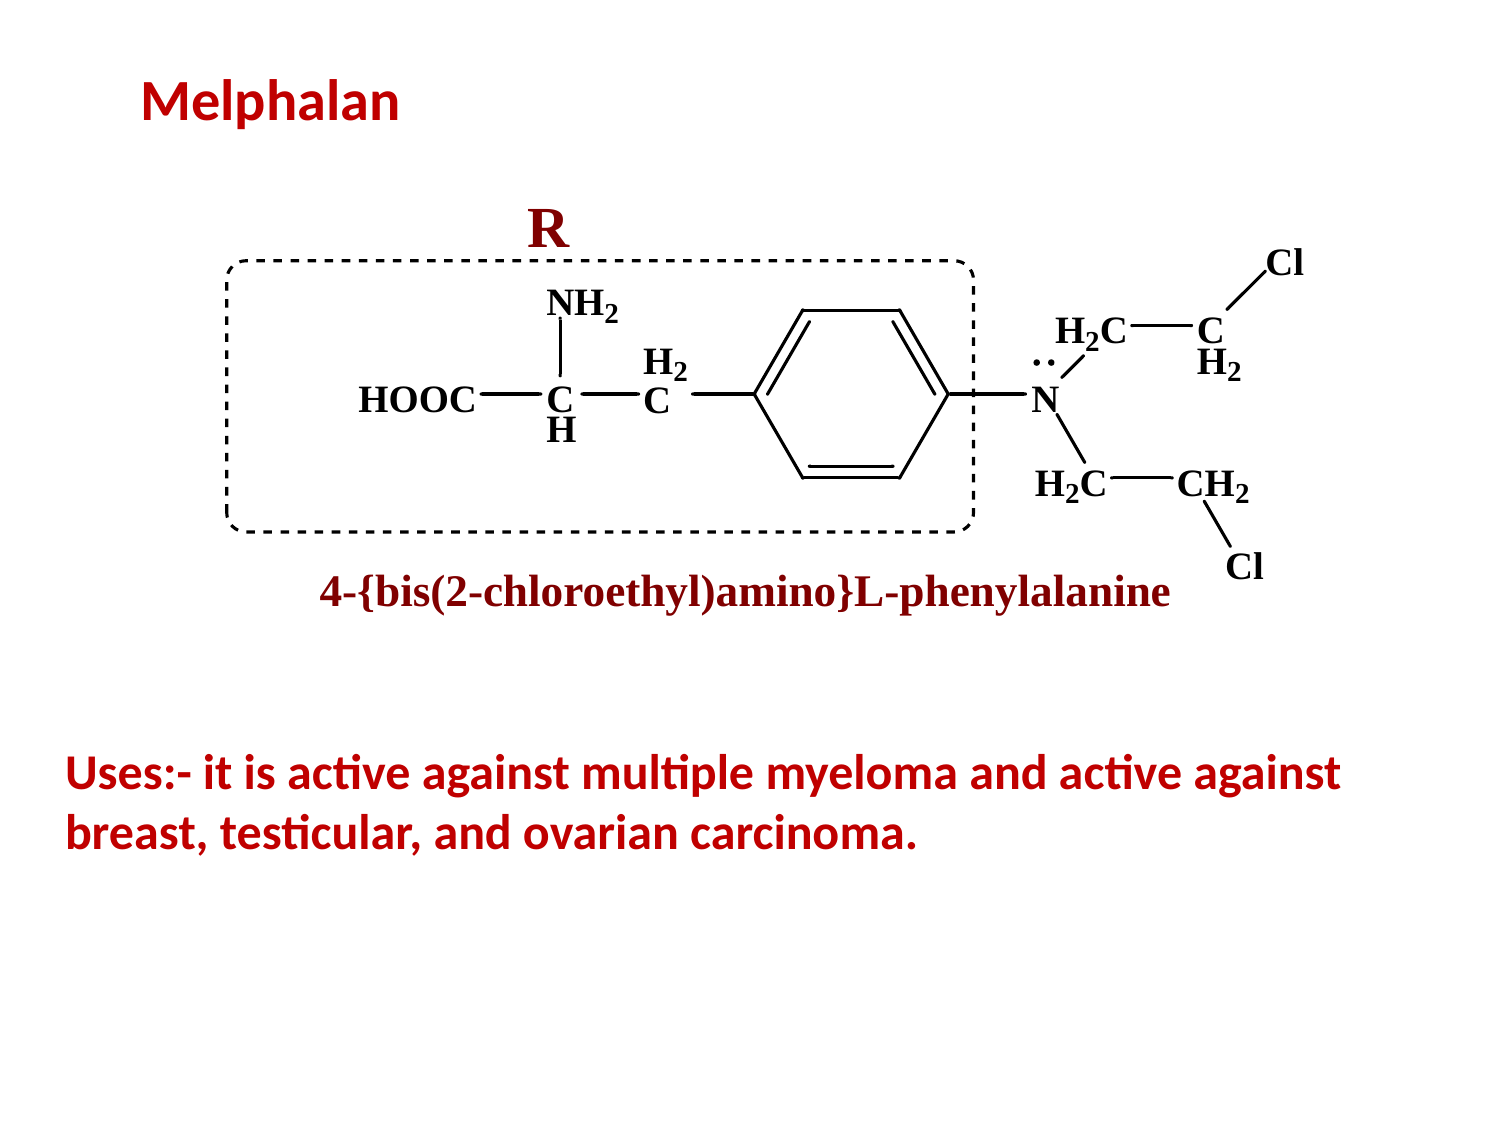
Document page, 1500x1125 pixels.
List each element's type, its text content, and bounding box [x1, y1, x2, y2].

text_box Melphalan [125, 54, 416, 140]
text_box Uses:- it is active against multiple myeloma and active against breast, testicular, and ovarian carcinoma. [50, 731, 1450, 867]
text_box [218, 184, 1310, 620]
